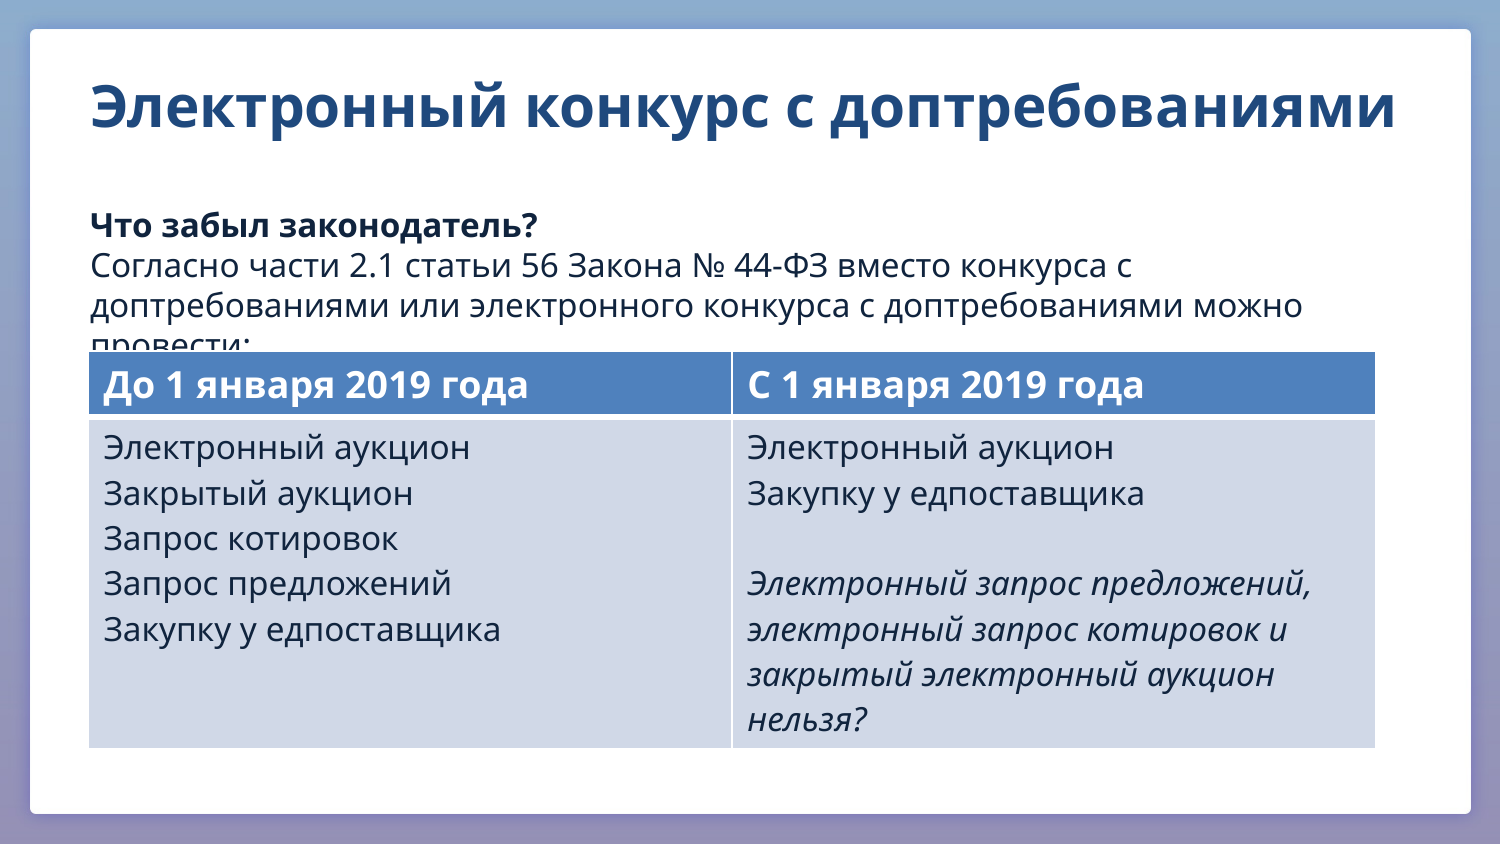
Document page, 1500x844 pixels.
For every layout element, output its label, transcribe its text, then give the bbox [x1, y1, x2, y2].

table_cell Электронный аукцион Закрытый аукцион Запрос котировок Запрос предложений Закупку у едпоставщика [89, 420, 731, 748]
table_header С 1 января 2019 года [733, 352, 1375, 414]
table_cell Электронный аукцион Закупку у едпоставщика Электронный запрос предложений, электронный запрос котировок и закрытый электронный аукцион нельзя? [733, 420, 1375, 748]
title Электронный конкурс с доптребованиями [74, 33, 1426, 175]
picture [0, 0, 1500, 844]
table_header До 1 января 2019 года [89, 352, 731, 414]
list Что забыл законодатель? Согласно части 2.1 статьи 56 Закона № 44-ФЗ вместо конкурса с доптребованиями или электронного конкурса с доптребованиями можно провести: [74, 196, 1426, 754]
